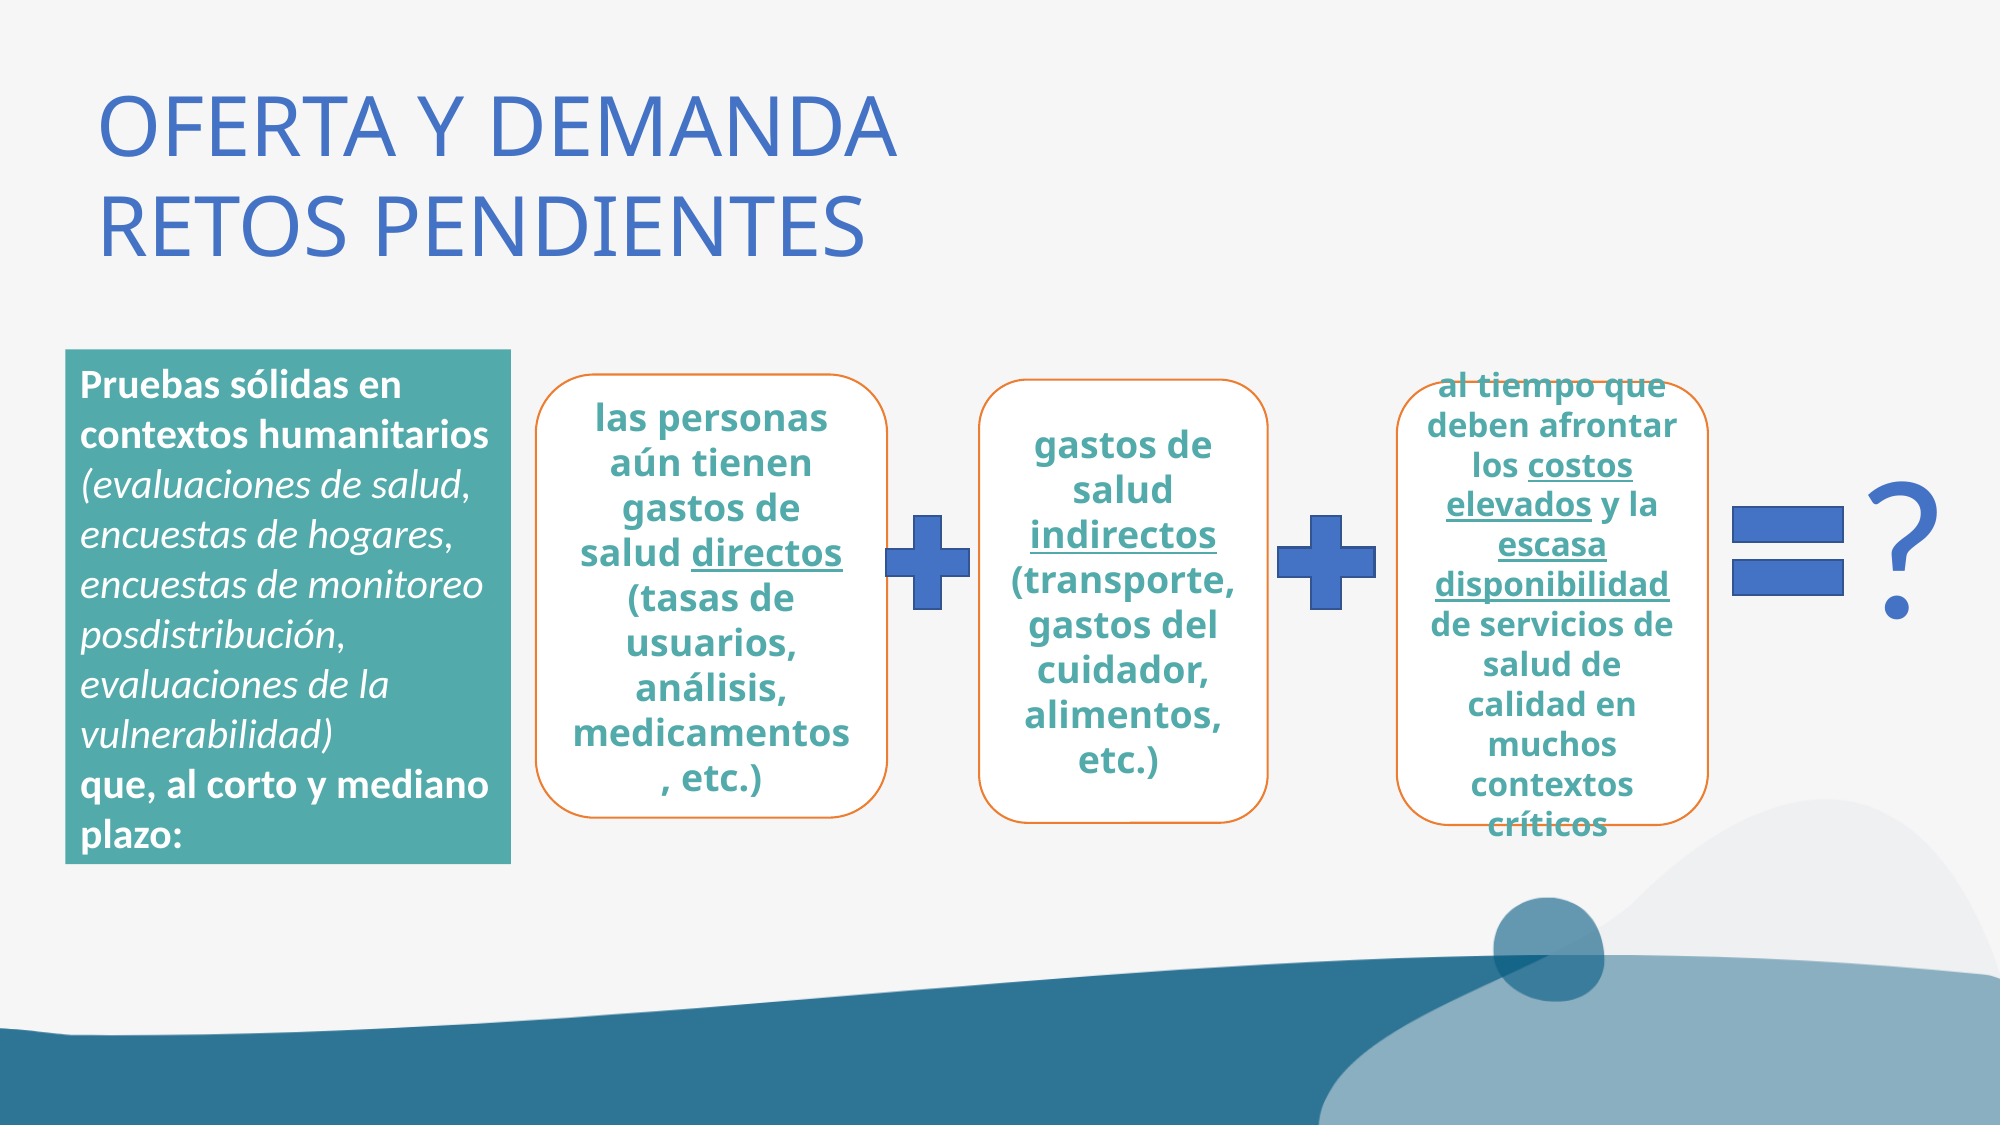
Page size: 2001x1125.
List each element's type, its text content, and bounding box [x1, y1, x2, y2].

text_box [1732, 559, 1844, 596]
text_box Pruebas sólidas en contextos humanitarios (evaluaciones de salud, encuestas de hogares, encuestas de monitoreo posdistribución, evaluaciones de la vulnerabilidad) que, al corto y mediano plazo: [65, 349, 511, 865]
text_box [1732, 506, 1844, 543]
text_box [1277, 515, 1376, 610]
title OFERTA Y DEMANDA RETOS PENDIENTES [81, 65, 1897, 215]
picture [0, 0, 2000, 1125]
text_box ? [1841, 410, 1992, 666]
text_box [885, 515, 970, 610]
text_box las personas aún tienen gastos de salud directos (tasas de usuarios, análisis, medicamentos, etc.) [534, 373, 889, 819]
text_box gastos de salud indirectos (transporte, gastos del cuidador, alimentos, etc.) [978, 378, 1269, 824]
text_box al tiempo que deben afrontar los costos elevados y la escasa disponibilidad de servicios de salud de calidad en muchos contextos críticos [1395, 380, 1709, 827]
